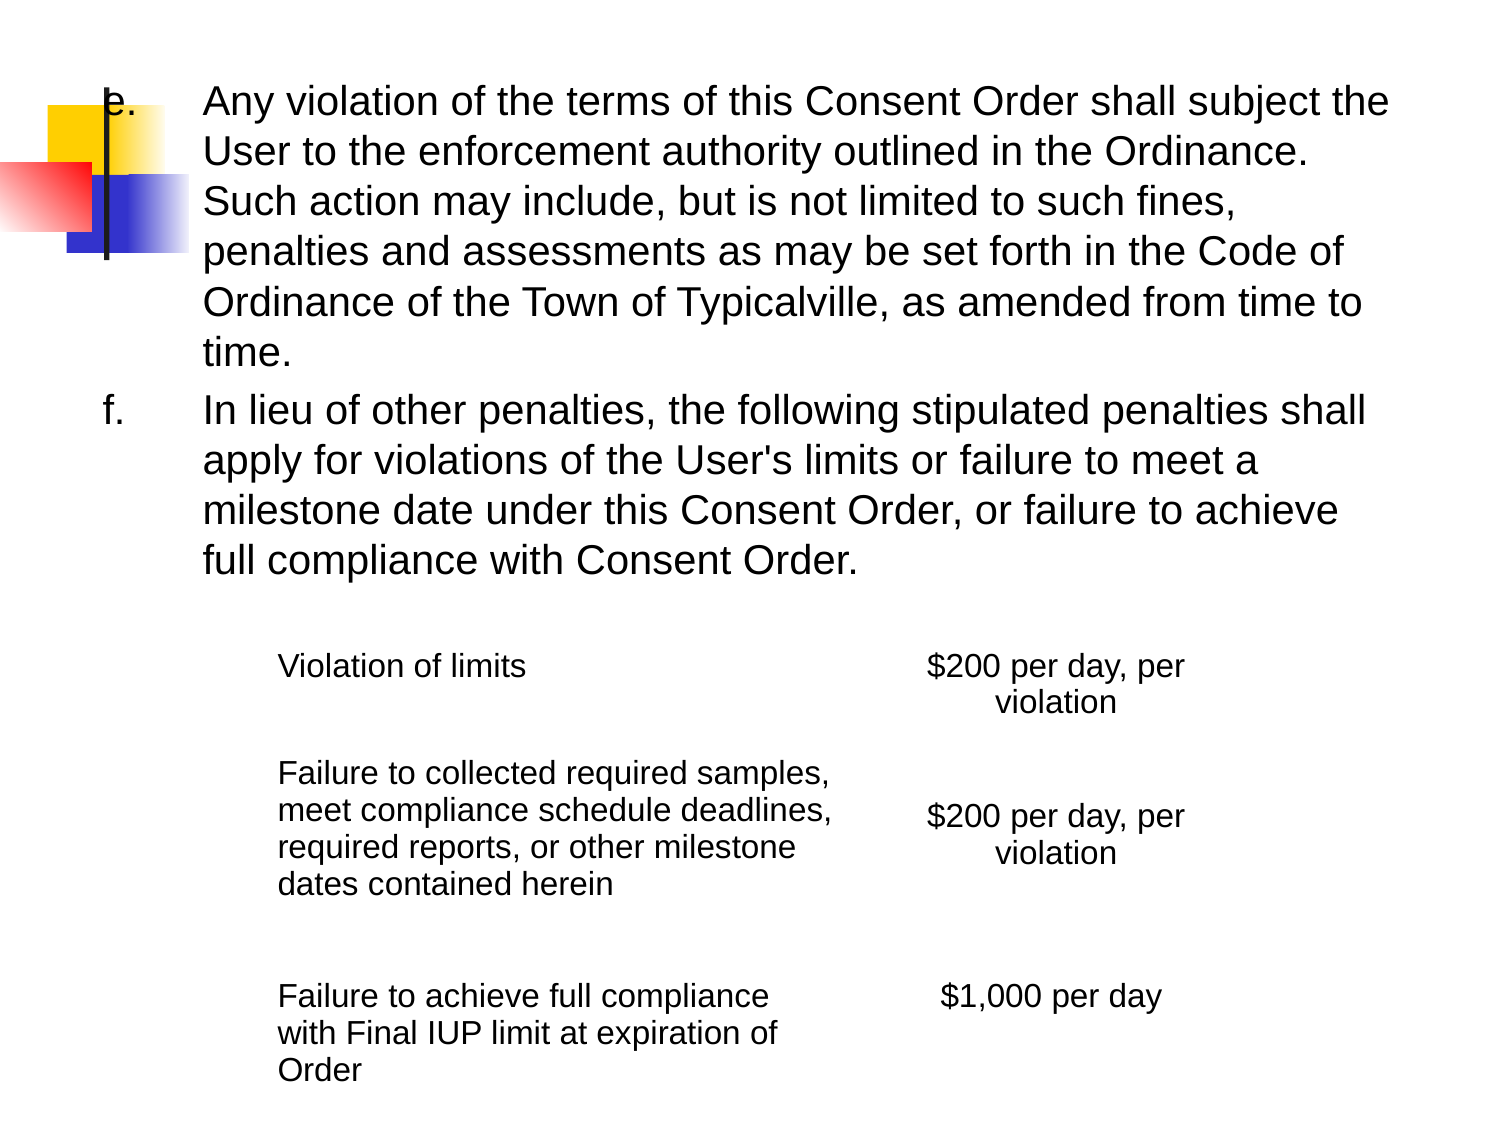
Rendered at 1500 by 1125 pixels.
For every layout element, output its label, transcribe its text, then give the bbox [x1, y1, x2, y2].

table_cell Failure to collected required samples, meet compliance schedule deadlines, required reports, or other milestone dates contained herein [263, 747, 850, 970]
list e. Any violation of the terms of this Consent Order shall subject the User to the enforcement authority outlined in the Ordinance. Such action may include, but is not limited to such fines, penalties and assessments as may be set forth in the Code of Ordinance of the Town of Typicalville, as amended from time to time. f. In lieu of other penalties, the following stipulated penalties shall apply for violations of the User's limits or failure to meet a milestone date under this Consent Order, or failure to achieve full compliance with Consent Order. [87, 66, 1413, 513]
table_cell $200 per day, per violation [850, 747, 1262, 970]
table_cell $1,000 per day [850, 970, 1262, 1105]
table_cell Failure to achieve full compliance with Final IUP limit at expiration of Order [263, 970, 850, 1105]
table_header $200 per day, per violation [850, 596, 1262, 747]
table_header Violation of limits [263, 596, 850, 747]
